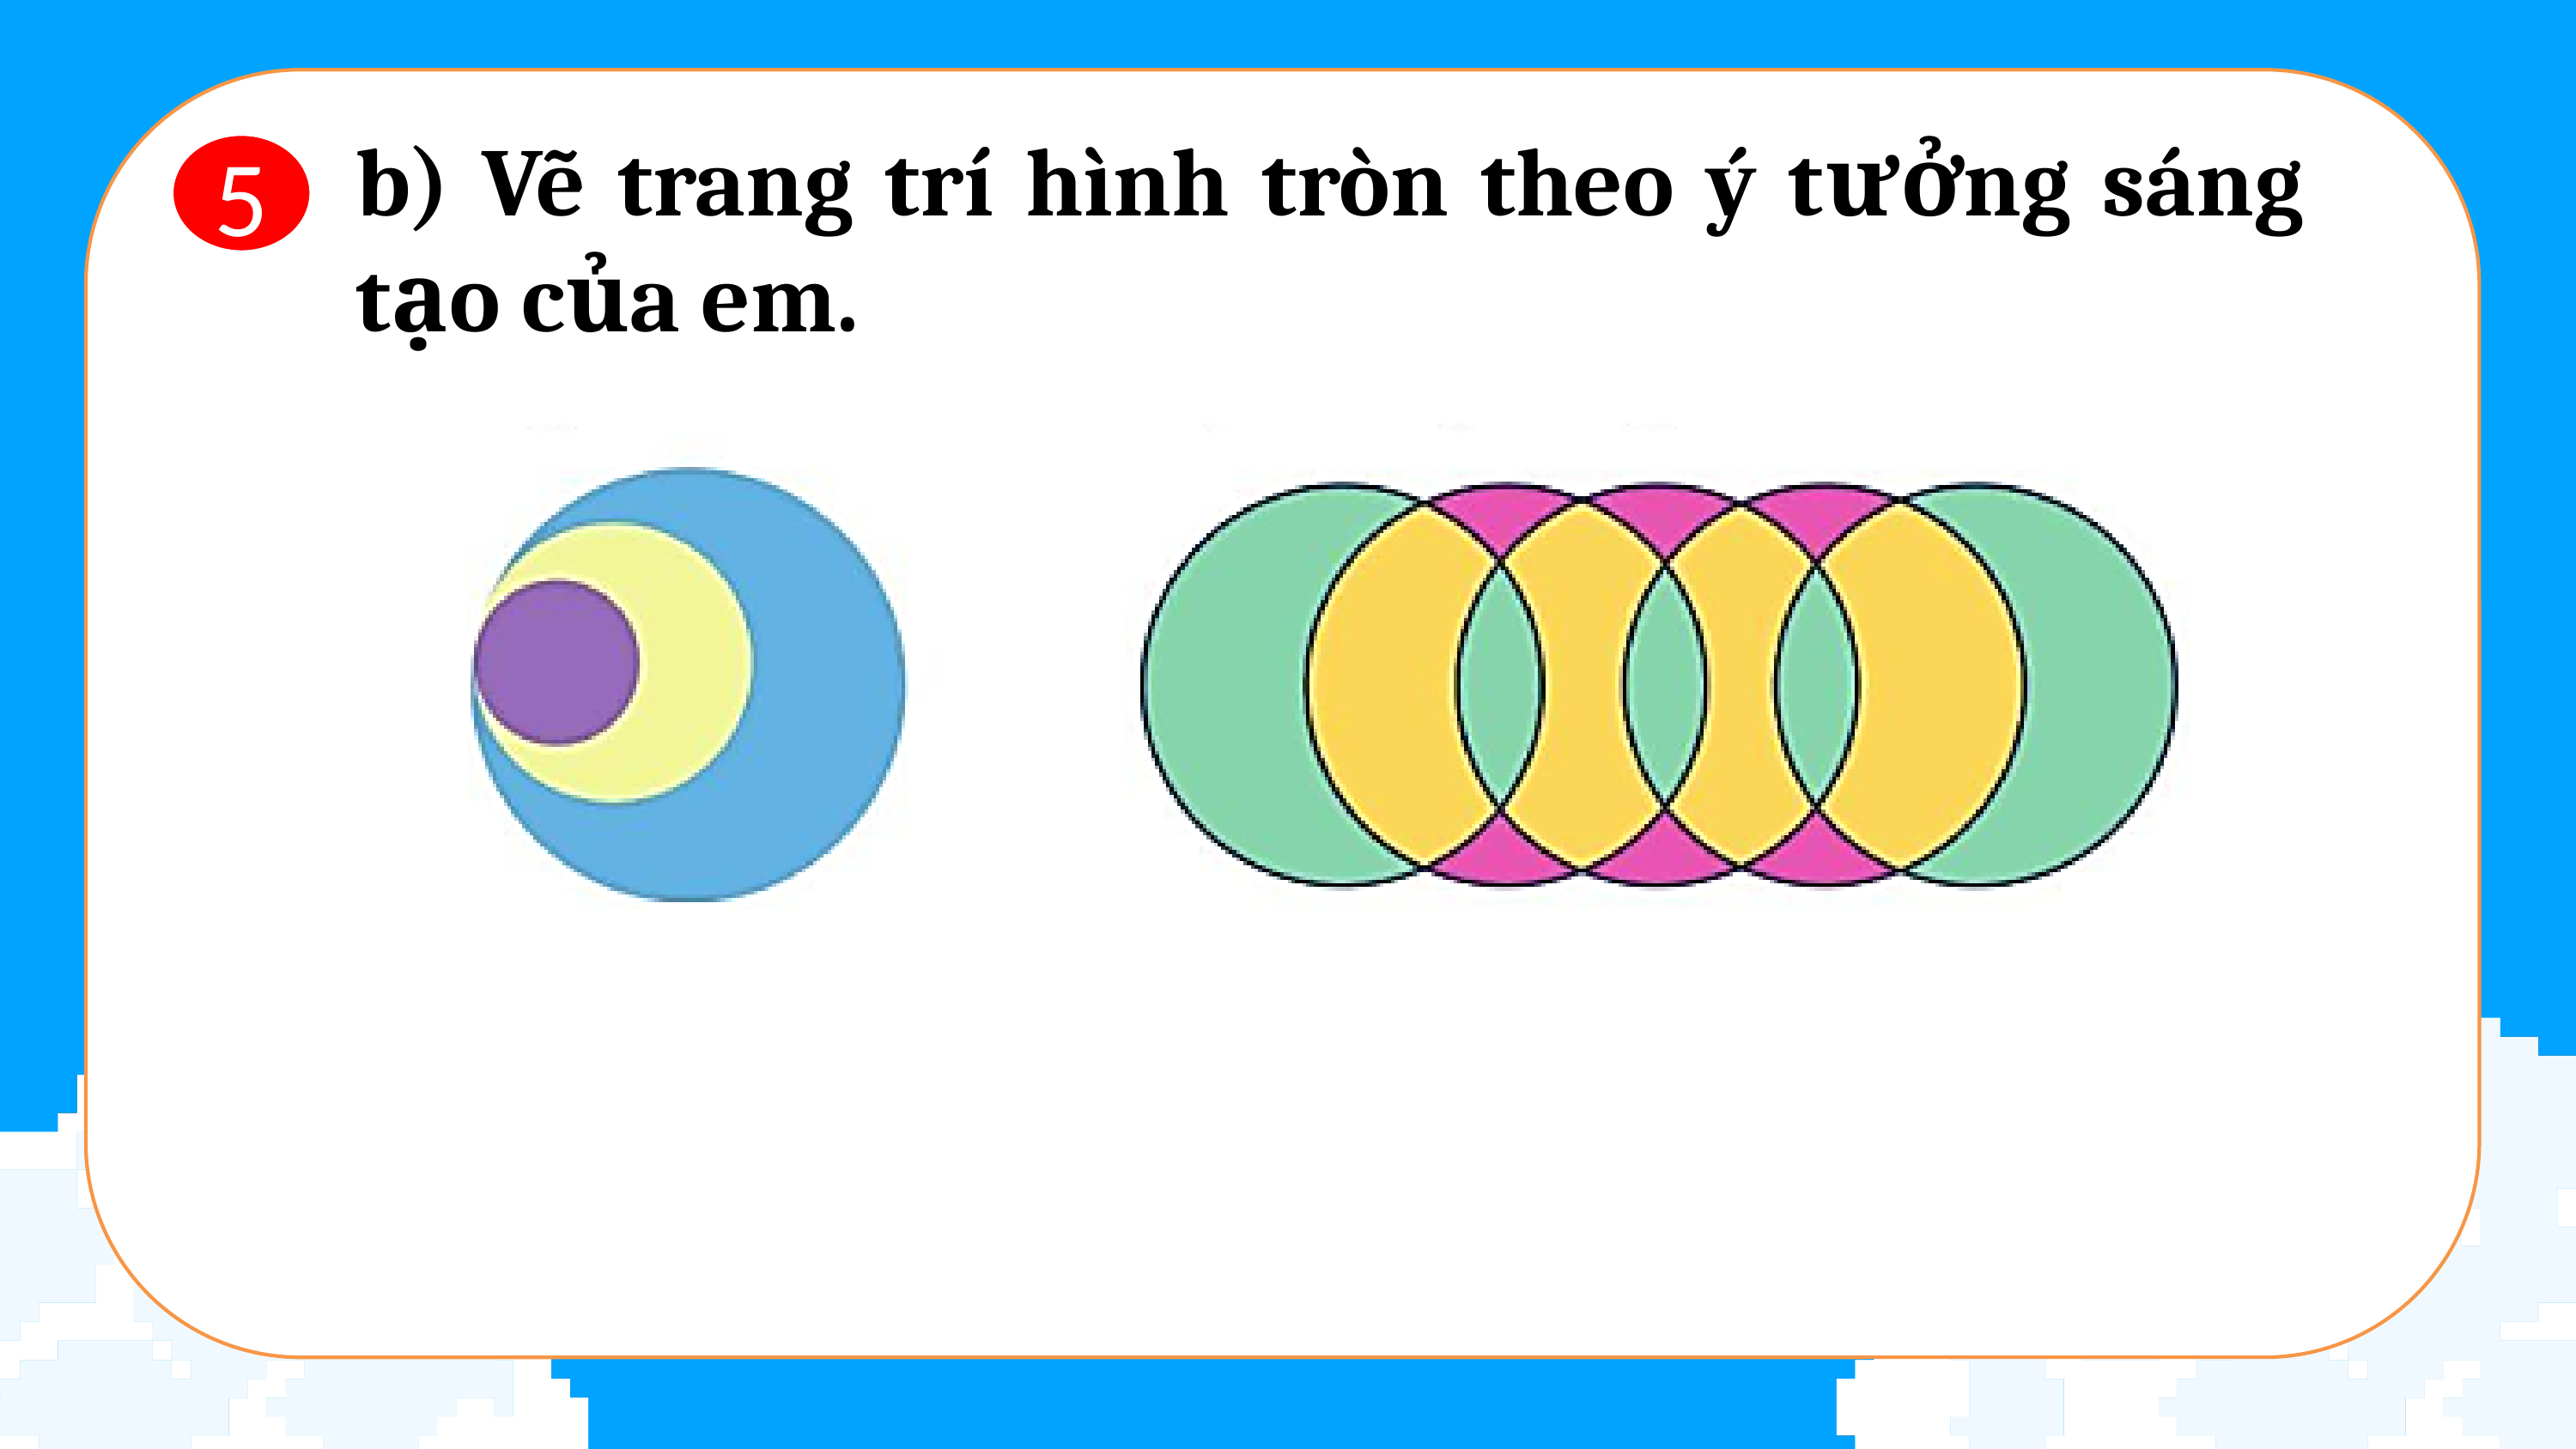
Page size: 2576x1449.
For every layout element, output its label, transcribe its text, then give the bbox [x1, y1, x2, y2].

text_box [0, 1017, 589, 1449]
text_box [83, 68, 2482, 1360]
text_box [1836, 1017, 2576, 1449]
picture [375, 423, 2224, 939]
text_box b) Vẽ trang trí hình tròn theo ý tưởng sáng tạo của em. [343, 112, 2318, 357]
text_box 5 [169, 132, 313, 254]
